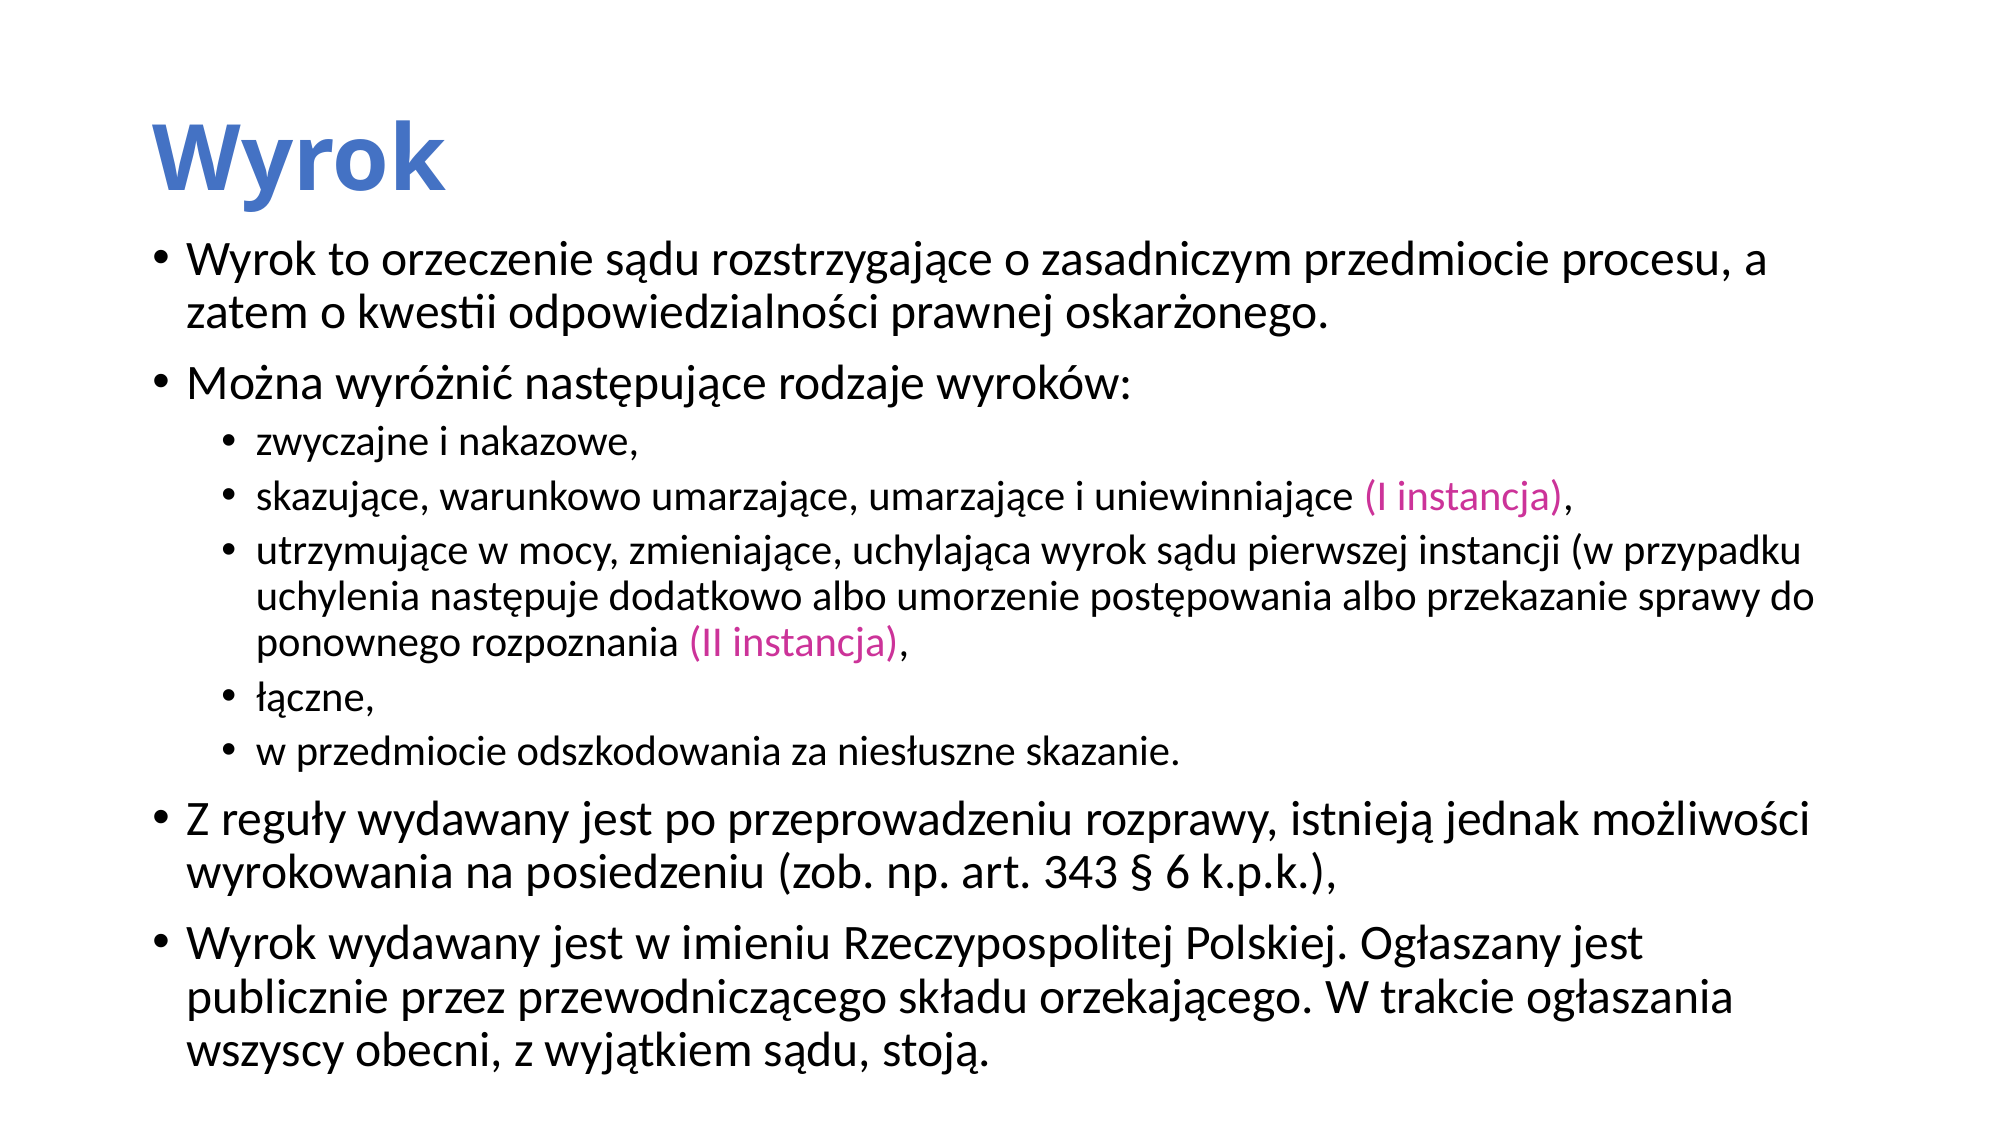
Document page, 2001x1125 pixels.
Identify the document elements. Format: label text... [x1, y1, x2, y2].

title Wyrok [137, 51, 1863, 224]
list Wyrok to orzeczenie sądu rozstrzygające o zasadniczym przedmiocie procesu, a zatem o kwestii odpowiedzialności prawnej oskarżonego. Można wyróżnić następujące rodzaje wyroków: zwyczajne i nakazowe, skazujące, warunkowo umarzające, umarzające i uniewinniające (I instancja), utrzymujące w mocy, zmieniające, uchylająca wyrok sądu pierwszej instancji (w przypadku uchylenia następuje dodatkowo albo umorzenie postępowania albo przekazanie sprawy do ponownego rozpoznania (II instancja), łączne, w przedmiocie odszkodowania za niesłuszne skazanie. Z reguły wydawany jest po przeprowadzeniu rozprawy, istnieją jednak możliwości wyrokowania na posiedzeniu (zob. np. art. 343 § 6 k.p.k.), Wyrok wydawany jest w imieniu Rzeczypospolitej Polskiej. Ogłaszany jest publicznie przez przewodniczącego składu orzekającego. W trakcie ogłaszania wszyscy obecni, z wyjątkiem sądu, stoją. [137, 224, 1863, 1094]
